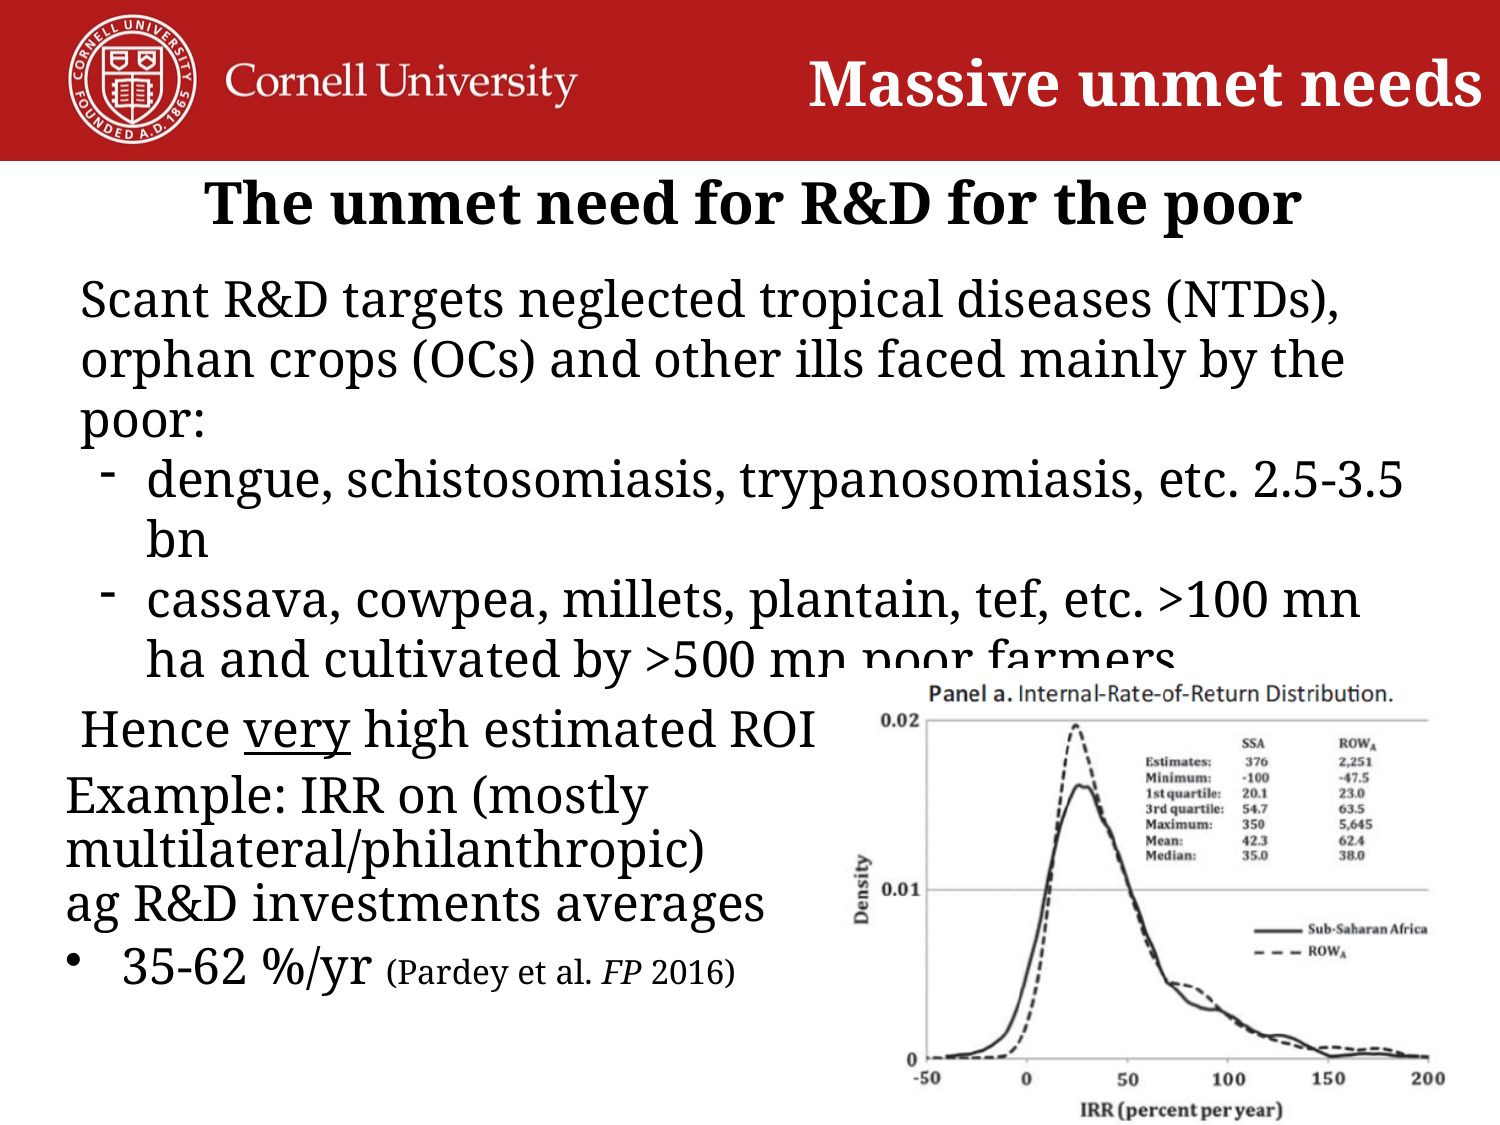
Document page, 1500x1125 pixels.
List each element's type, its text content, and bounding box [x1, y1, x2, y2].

title The unmet need for R&D for the poor [95, 169, 1413, 265]
picture [0, 0, 1500, 162]
picture [827, 667, 1453, 1125]
list Scant R&D targets neglected tropical diseases (NTDs), orphan crops (OCs) and other ills faced mainly by the poor: dengue, schistosomiasis, trypanosomiasis, etc. 2.5-3.5 bn cassava, cowpea, millets, plantain, tef, etc. >100 mn ha and cultivated by >500 mn poor farmers Hence very high estimated ROI on such investments. [65, 260, 1435, 762]
text_box Example: IRR on (mostly multilateral/philanthropic) ag R&D investments averages 35-62 %/yr (Pardey et al. FP 2016) [50, 762, 822, 1038]
